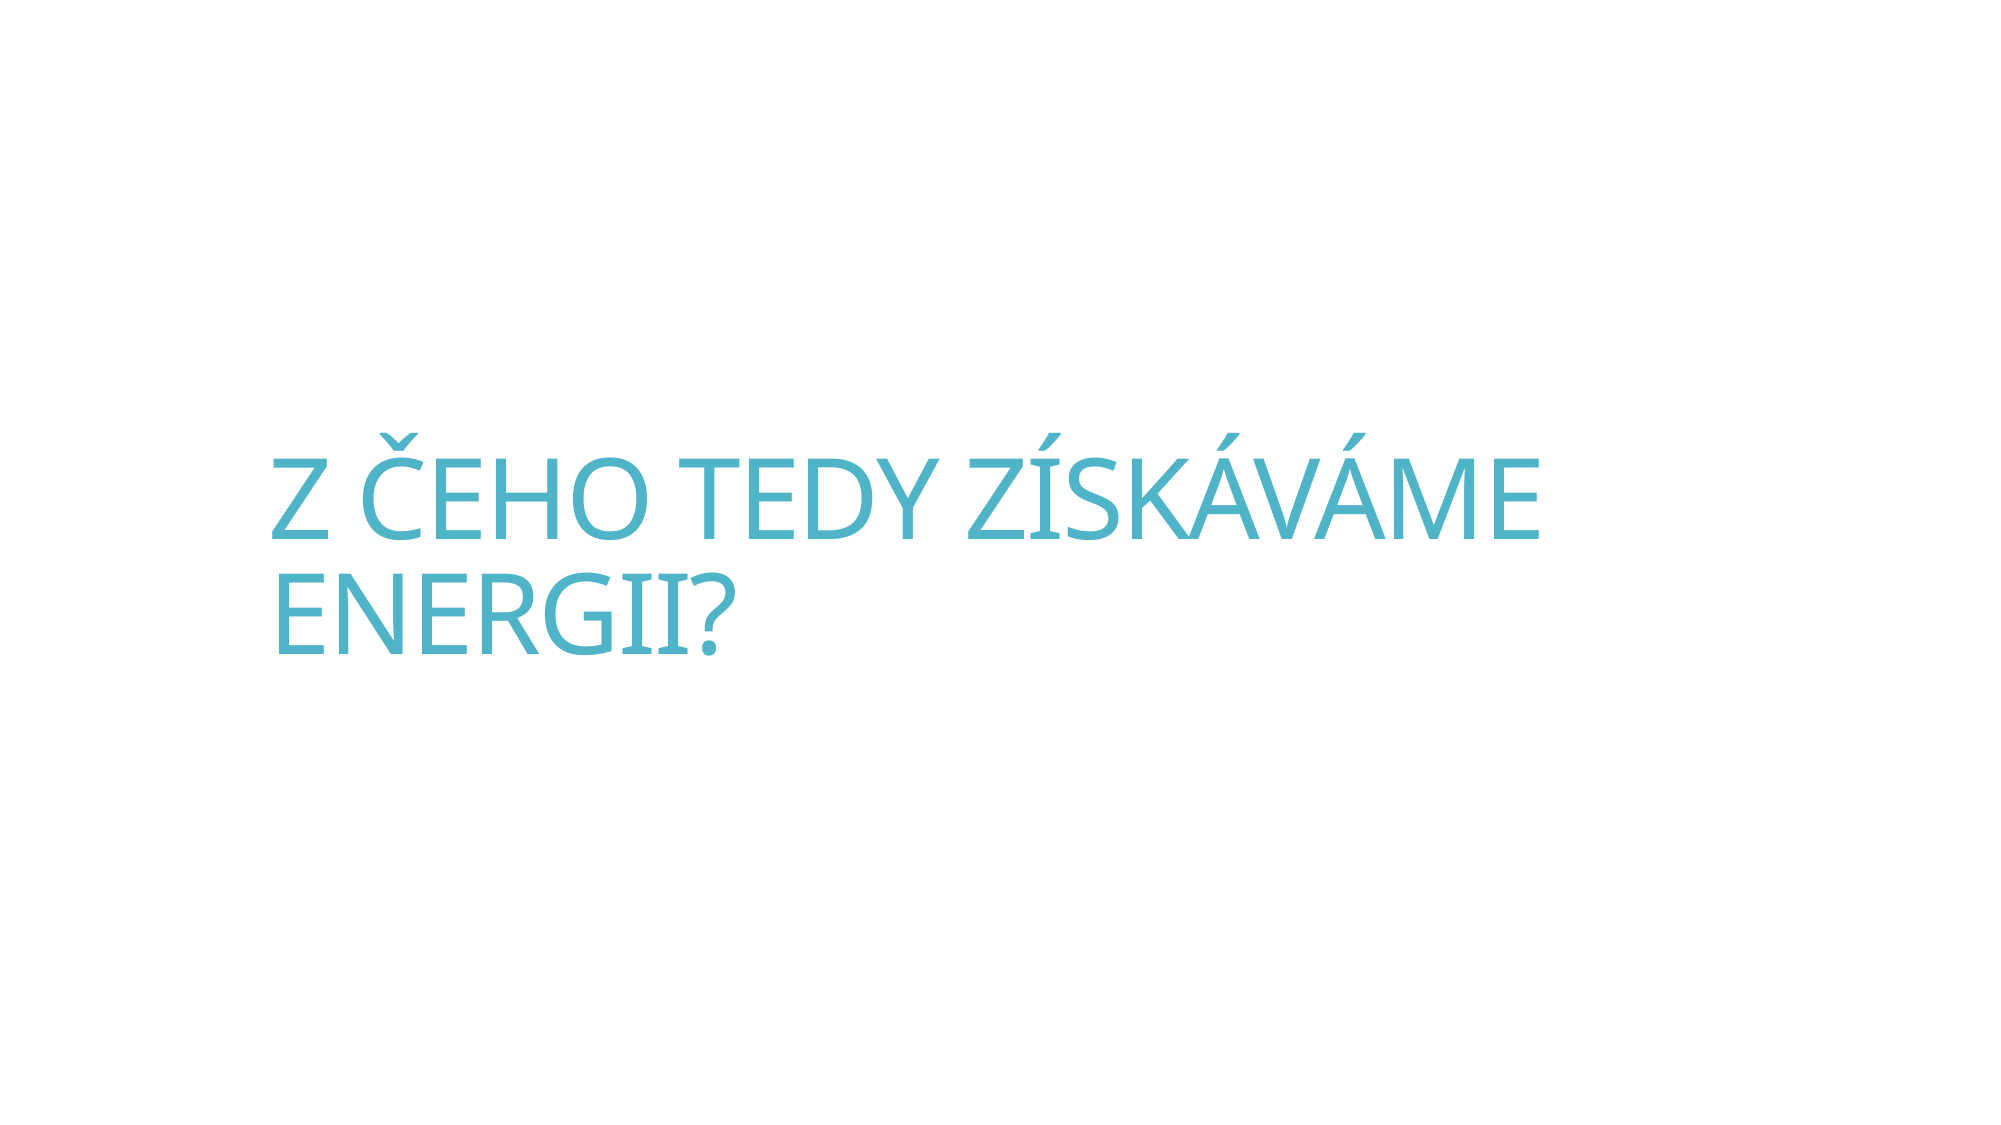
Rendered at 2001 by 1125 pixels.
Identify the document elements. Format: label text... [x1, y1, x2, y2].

title Z ČEHO TEDY ZÍSKÁVÁME ENERGII? [253, 426, 2000, 699]
